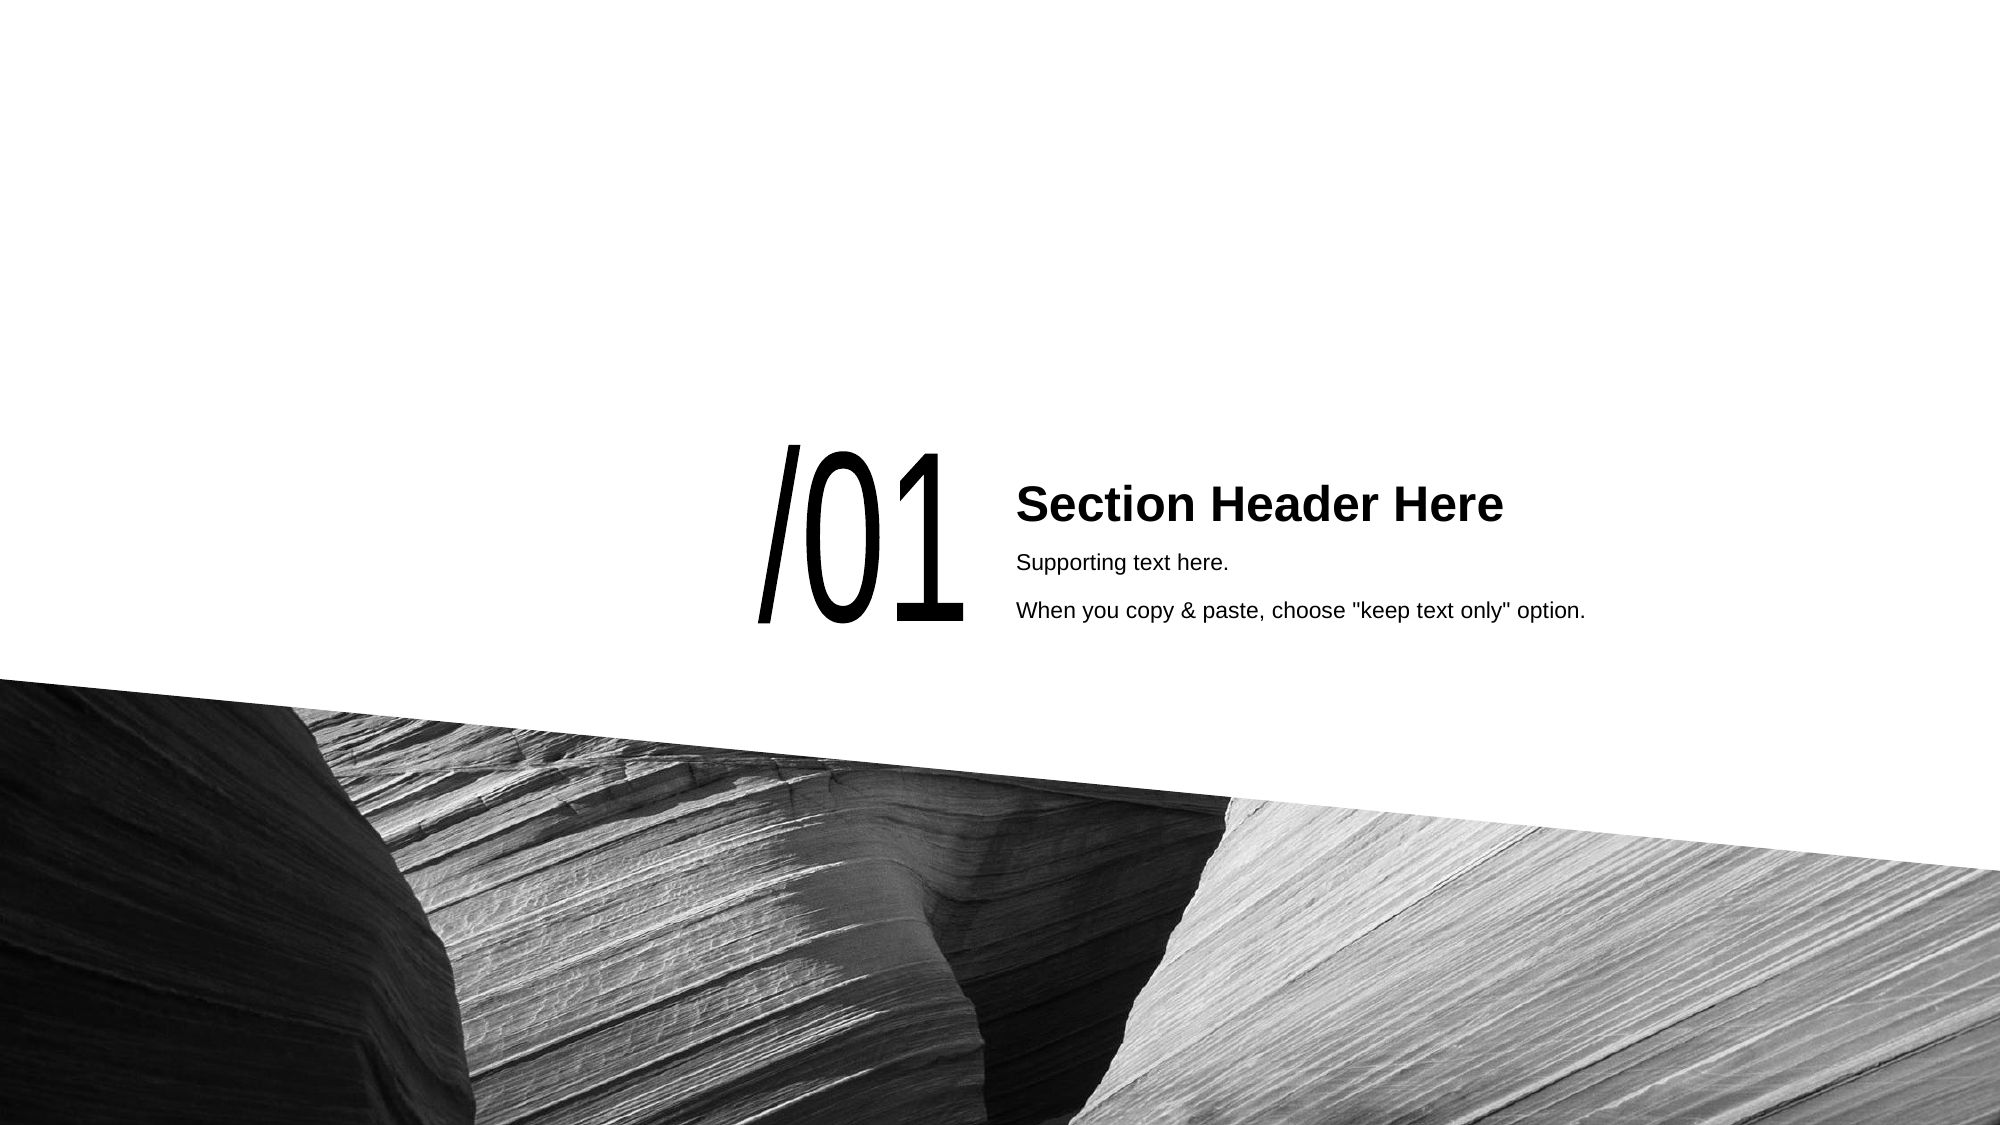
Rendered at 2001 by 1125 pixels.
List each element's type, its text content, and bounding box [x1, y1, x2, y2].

title Section Header Here [1000, 393, 1890, 541]
list Supporting text here. When you copy & paste, choose "keep text only" option. [1001, 540, 1890, 707]
picture [0, 679, 2000, 1125]
